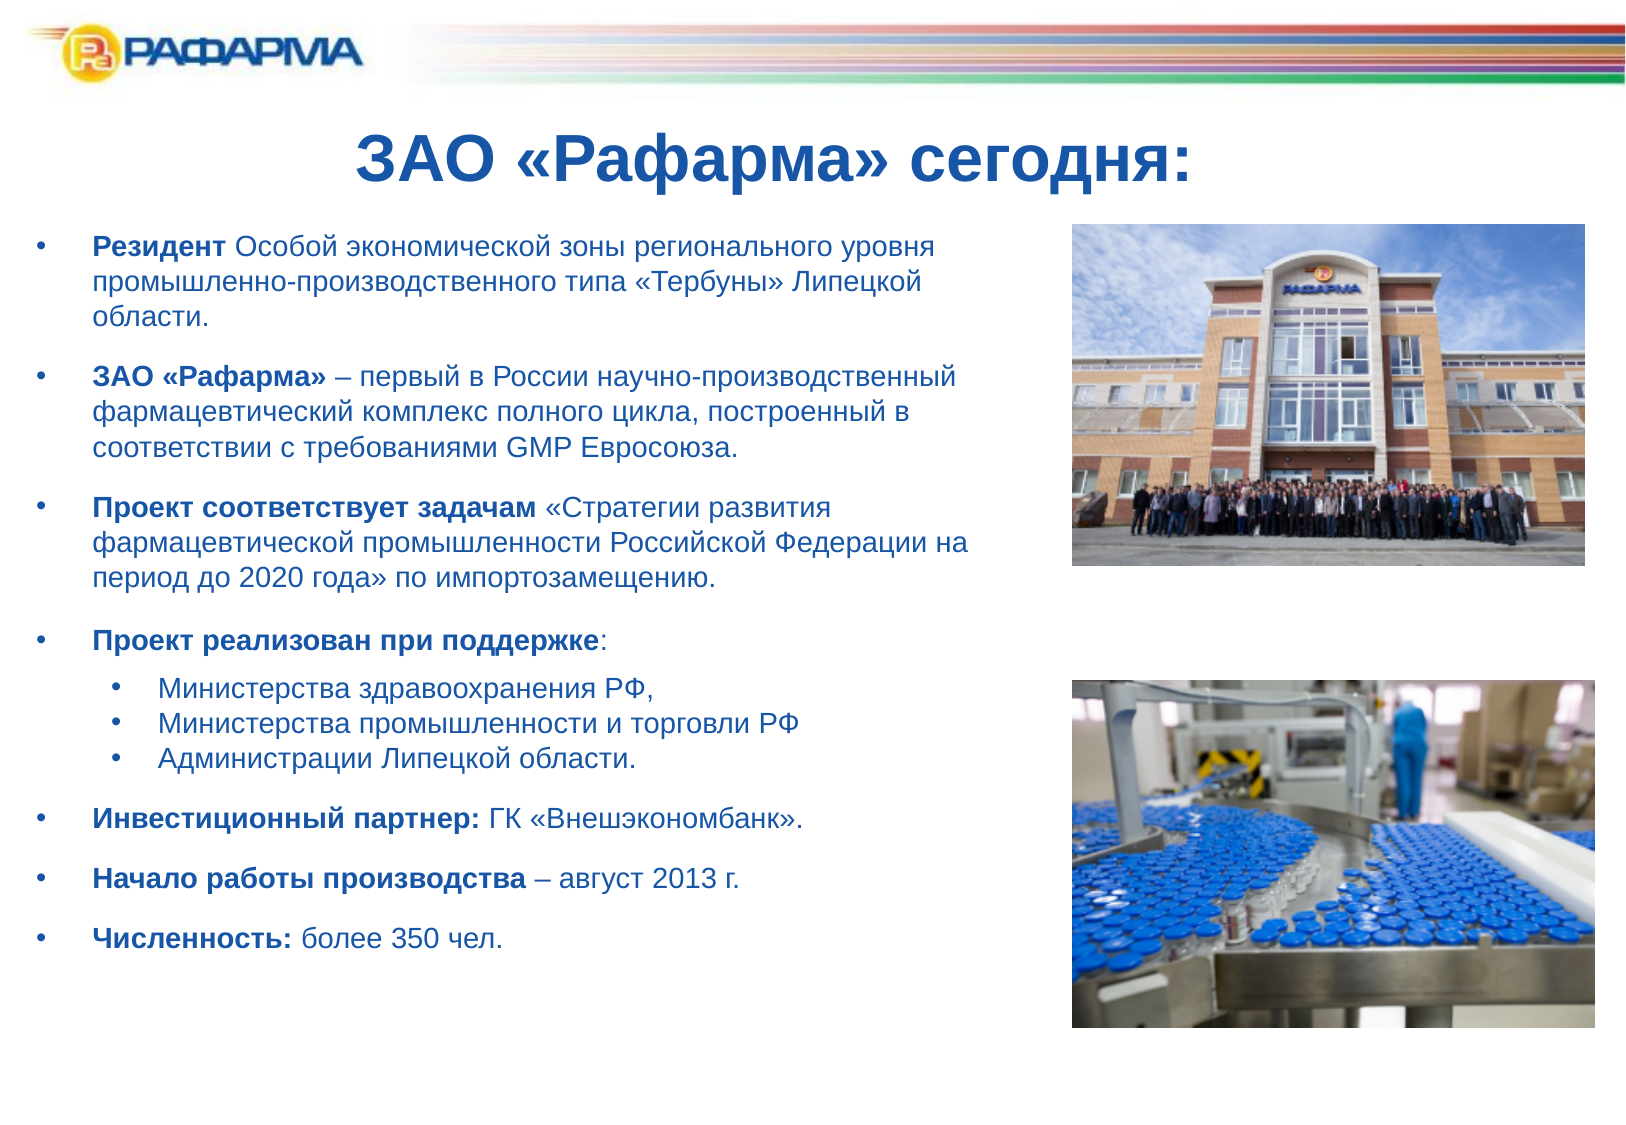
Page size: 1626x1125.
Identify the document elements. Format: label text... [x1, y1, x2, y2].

text_box ЗАО «Рафарма» сегодня: [43, 89, 1507, 220]
picture [0, 0, 1626, 1125]
text_box Резидент Особой экономической зоны регионального уровня промышленно-производственного типа «Тербуны» Липецкой области. ЗАО «Рафарма» – первый в России научно-производственный фармацевтический комплекс полного цикла, построенный в соответствии с требованиями GMP Евросоюза. Проект соответствует задачам «Стратегии развития фармацевтической промышленности Российской Федерации на период до 2020 года» по импортозамещению. Проект реализован при поддержке: Министерства здравоохранения РФ, Министерства промышленности и торговли РФ Администрации Липецкой области. Инвестиционный партнер: ГК «Внешэкономбанк». Начало работы производства – август 2013 г. Численность: более 350 чел. [21, 219, 1037, 1105]
